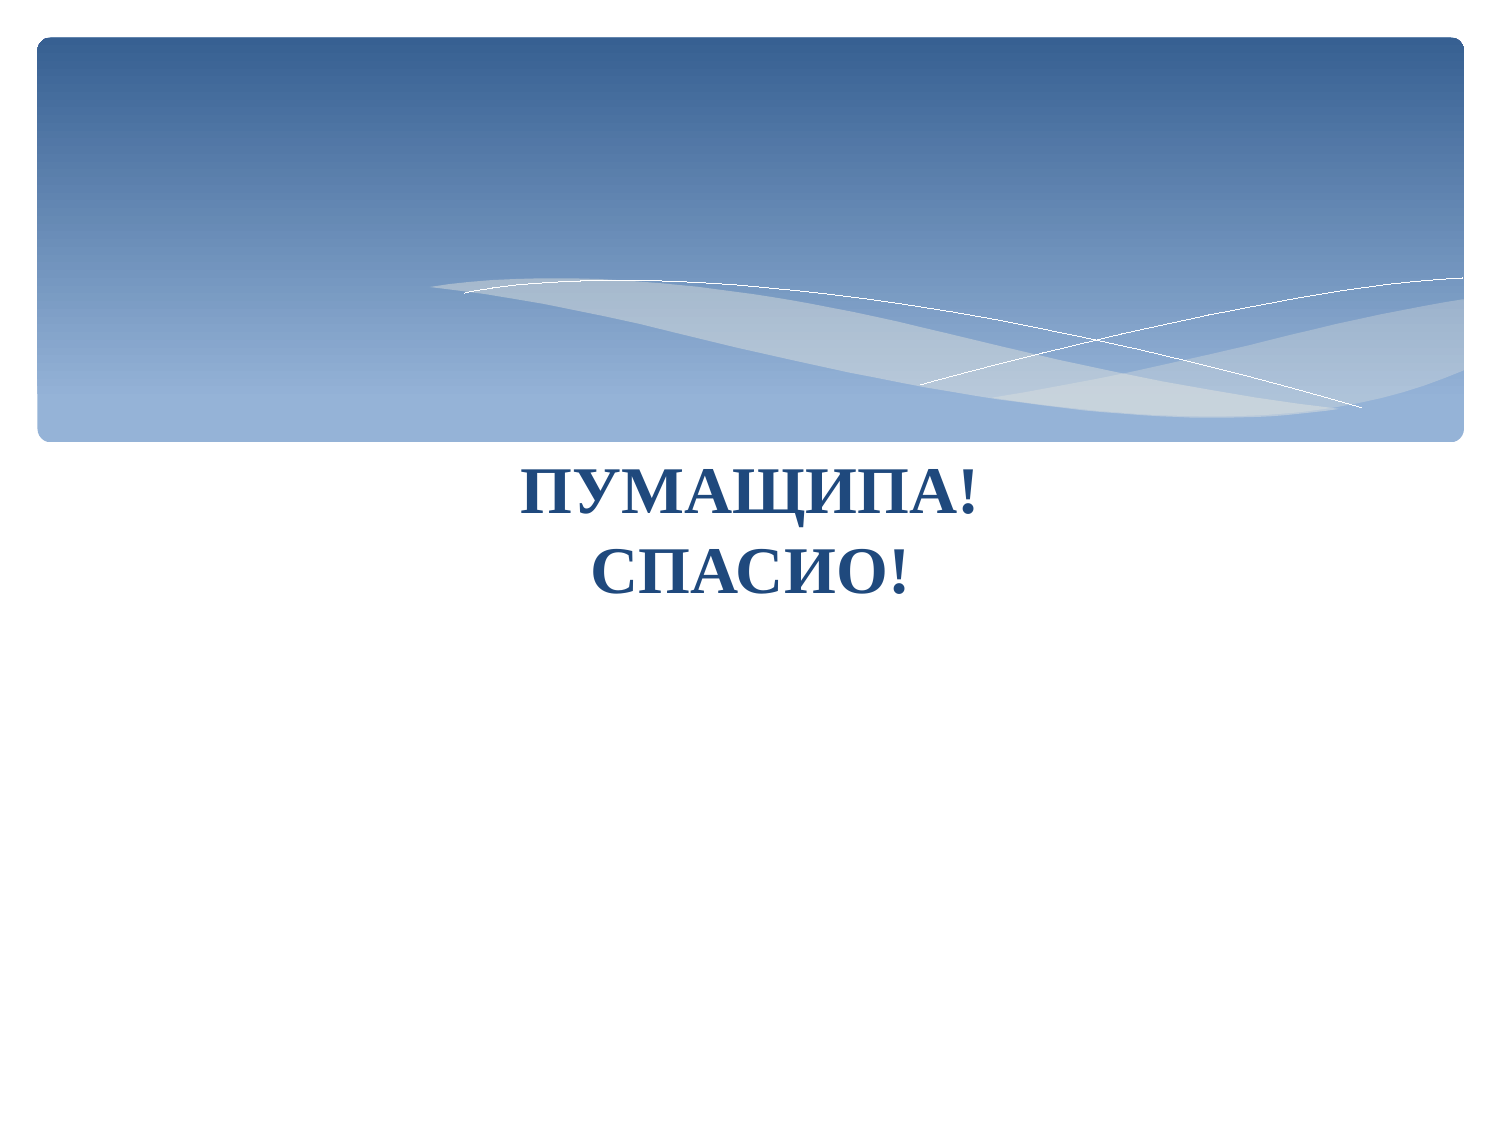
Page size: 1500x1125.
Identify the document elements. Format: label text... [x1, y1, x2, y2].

list ПУМАЩИПА! СПАСИО! [143, 438, 1359, 1005]
